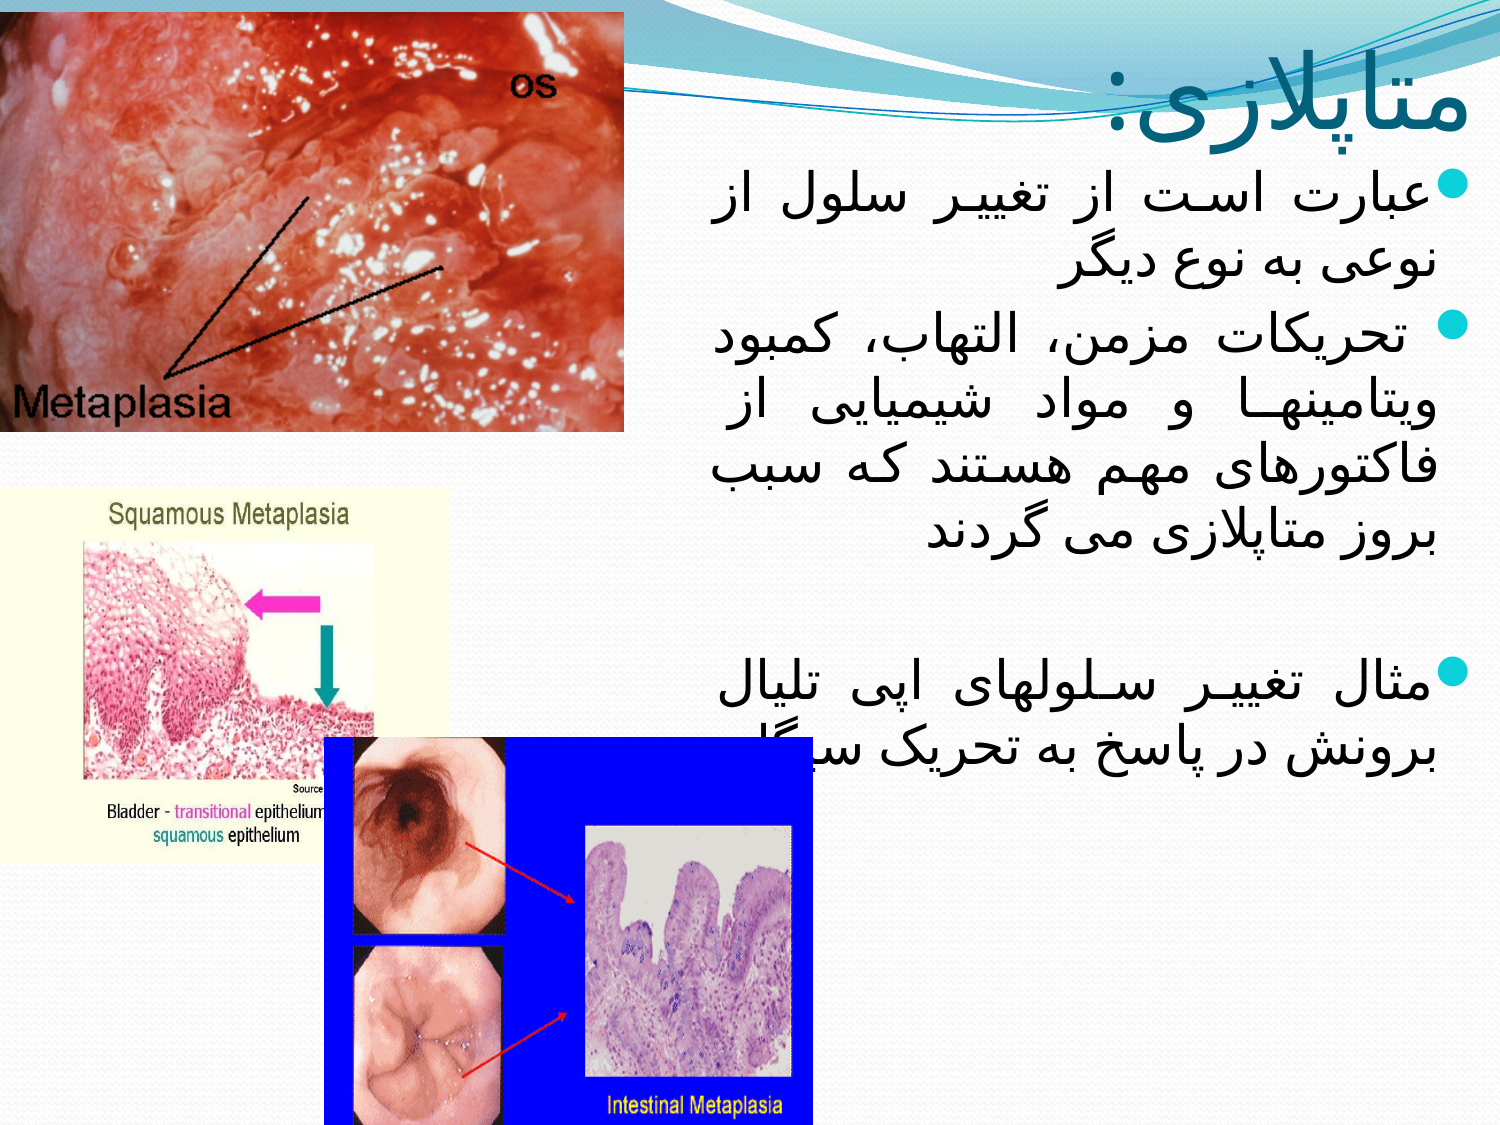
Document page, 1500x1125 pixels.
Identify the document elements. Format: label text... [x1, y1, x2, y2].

list عبارت است از تغییر سلول از نوعی به نوع دیگر تحریکات مزمن، التهاب، کمبود ویتامینها و مواد شیمیایی از فاکتورهای مهم هستند که سبب بروز متاپلازی می گردند مثال تغییر سلولهای اپی تلیال برونش در پاسخ به تحریک سیگار. [687, 149, 1500, 838]
picture [0, 487, 813, 1125]
picture [0, 12, 624, 432]
title متاپلازی: [1087, 0, 1475, 149]
